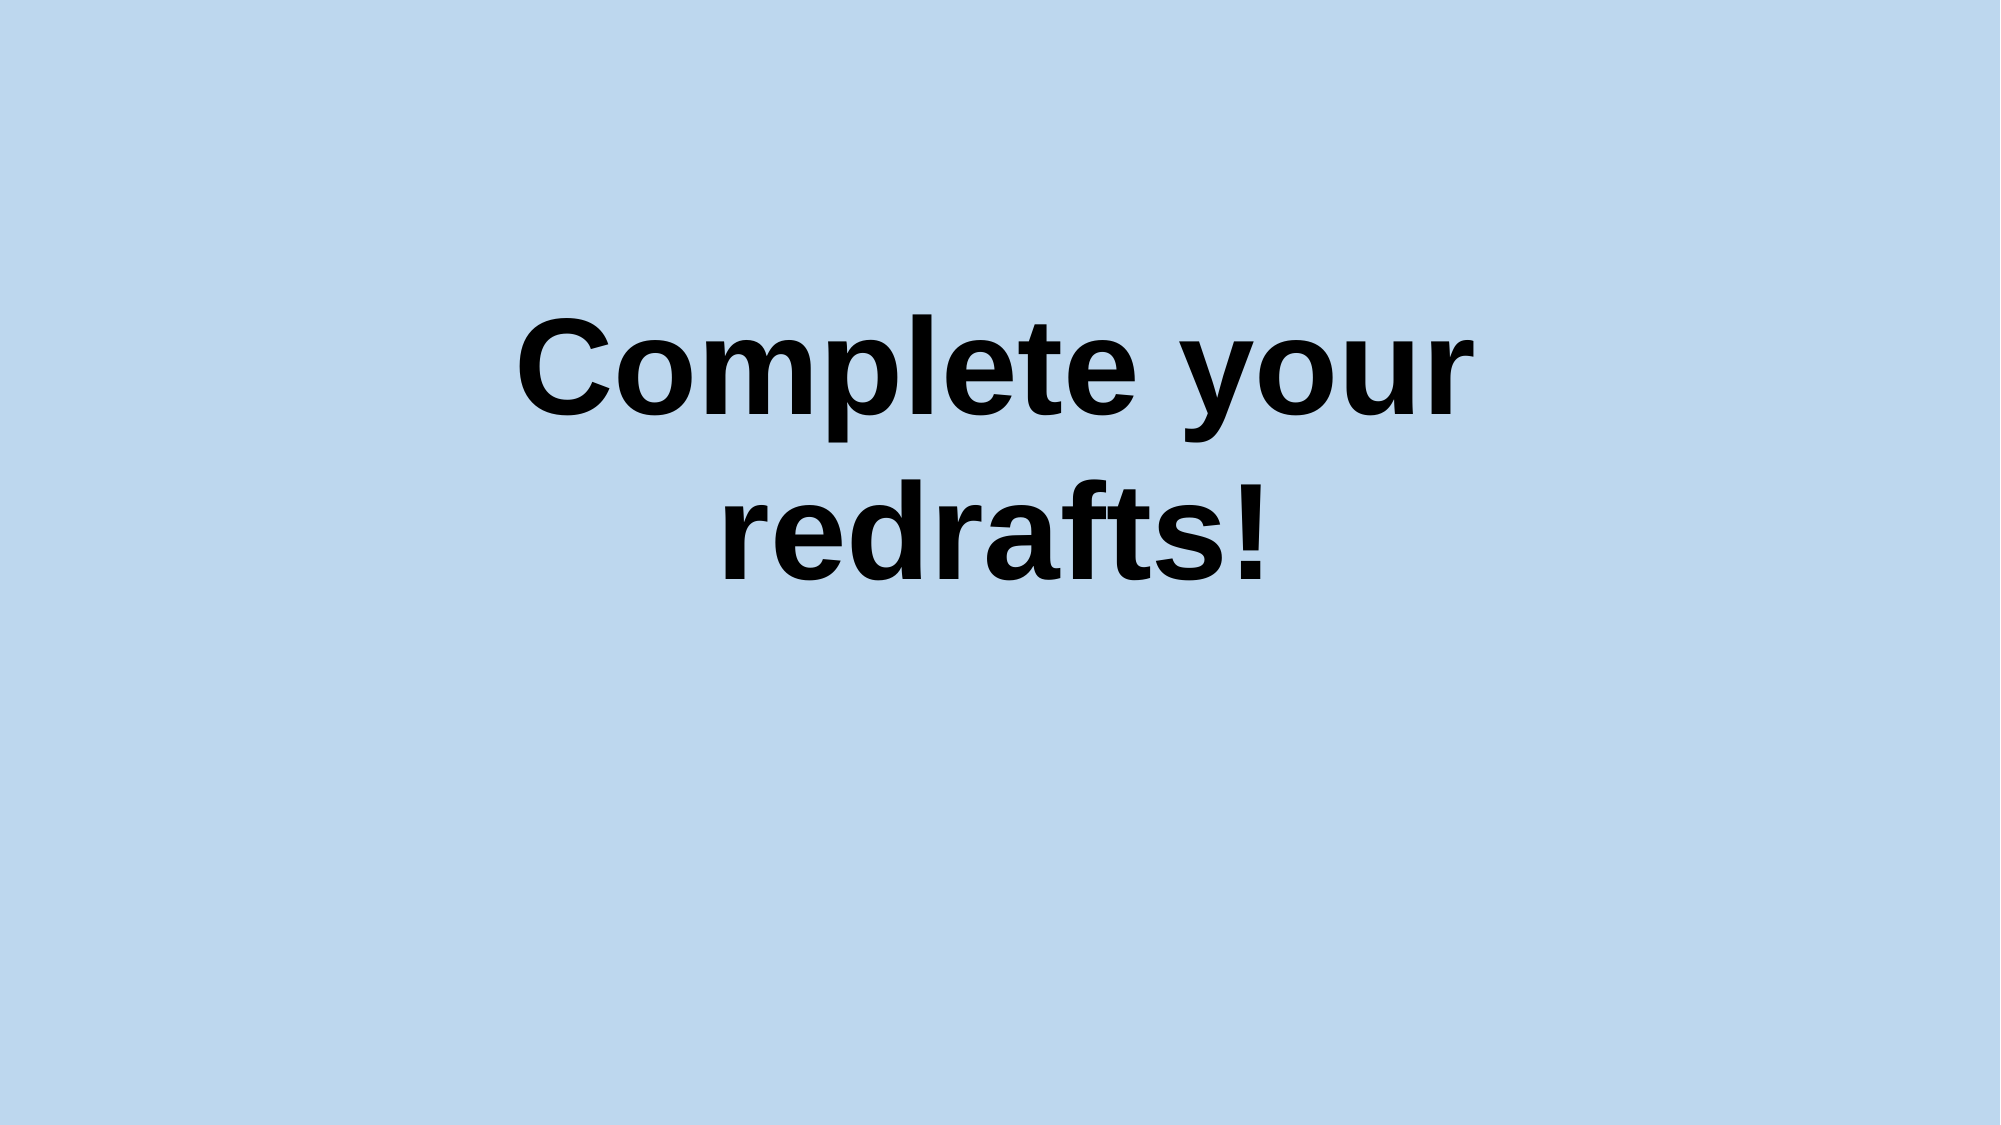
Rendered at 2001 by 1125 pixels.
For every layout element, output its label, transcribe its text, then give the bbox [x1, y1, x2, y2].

text_box Complete your redrafts! [450, 270, 1541, 615]
